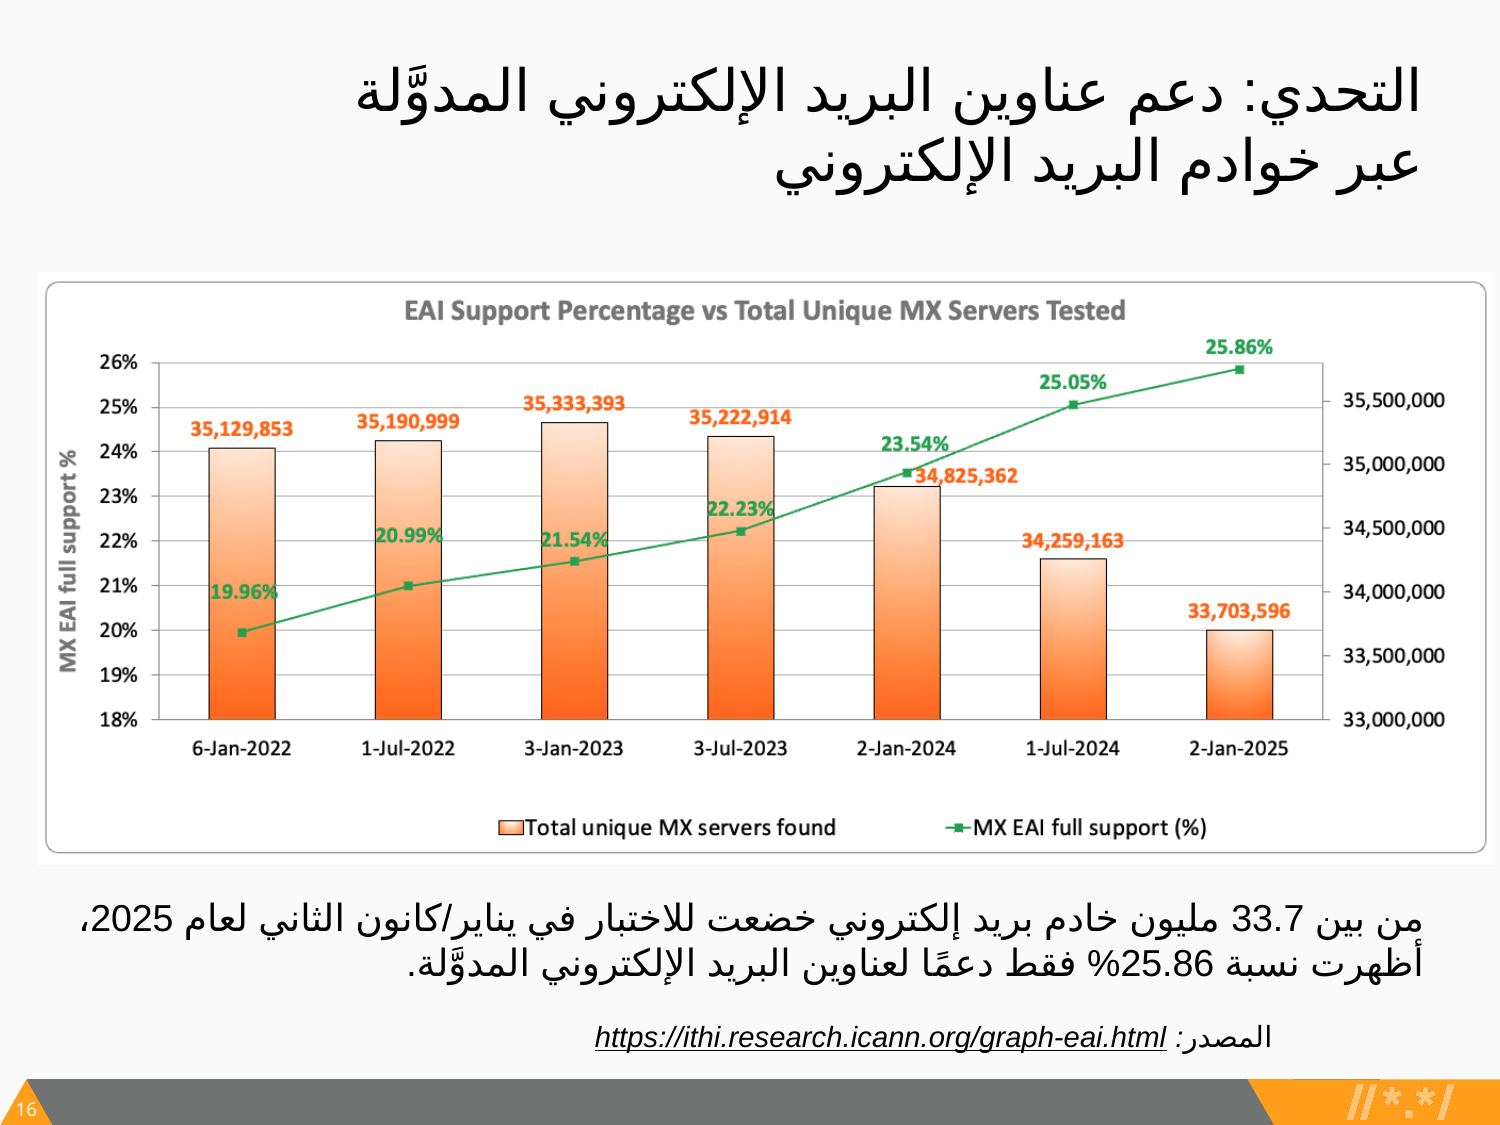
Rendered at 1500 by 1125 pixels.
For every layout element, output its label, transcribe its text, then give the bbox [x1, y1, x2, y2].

picture [37, 272, 1495, 866]
text_box المصدر: https://ithi.research.icann.org/graph-eai.html [322, 1011, 1288, 1062]
list من بين 33.7 مليون خادم بريد إلكتروني خضعت للاختبار في يناير/كانون الثاني لعام 2025، أظهرت نسبة 25.86% فقط دعمًا لعناوين البريد الإلكتروني المدوَّلة. [52, 886, 1439, 993]
title التحدي: دعم عناوين البريد الإلكتروني المدوَّلة عبر خوادم البريد الإلكتروني [257, 45, 1439, 233]
